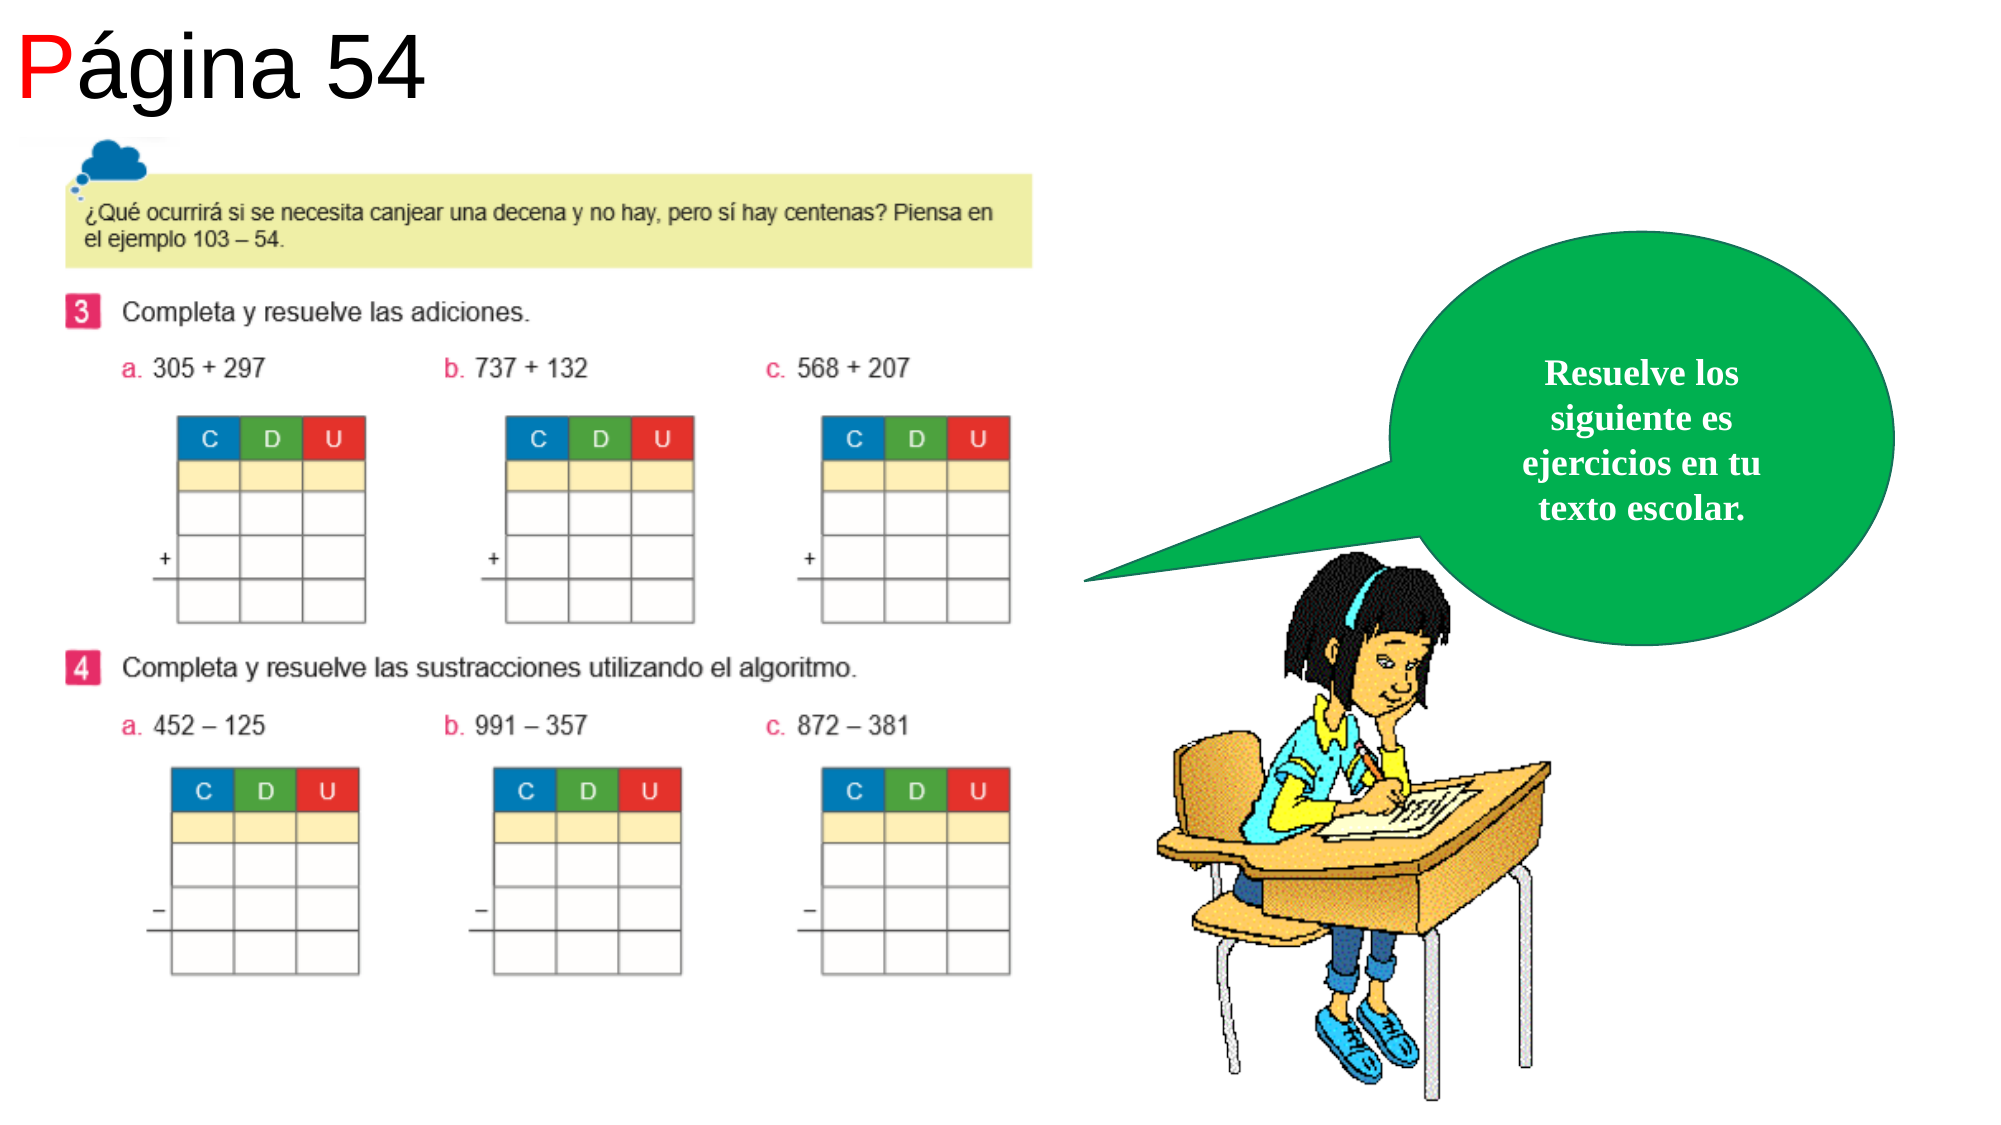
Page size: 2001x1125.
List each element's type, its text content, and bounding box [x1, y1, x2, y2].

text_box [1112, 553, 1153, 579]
title Página 54 [0, 0, 1725, 178]
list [19, 137, 1112, 999]
picture [1153, 548, 1556, 1106]
text_box Resuelve los siguiente es ejercicios en tu texto escolar. [1166, 230, 1895, 647]
